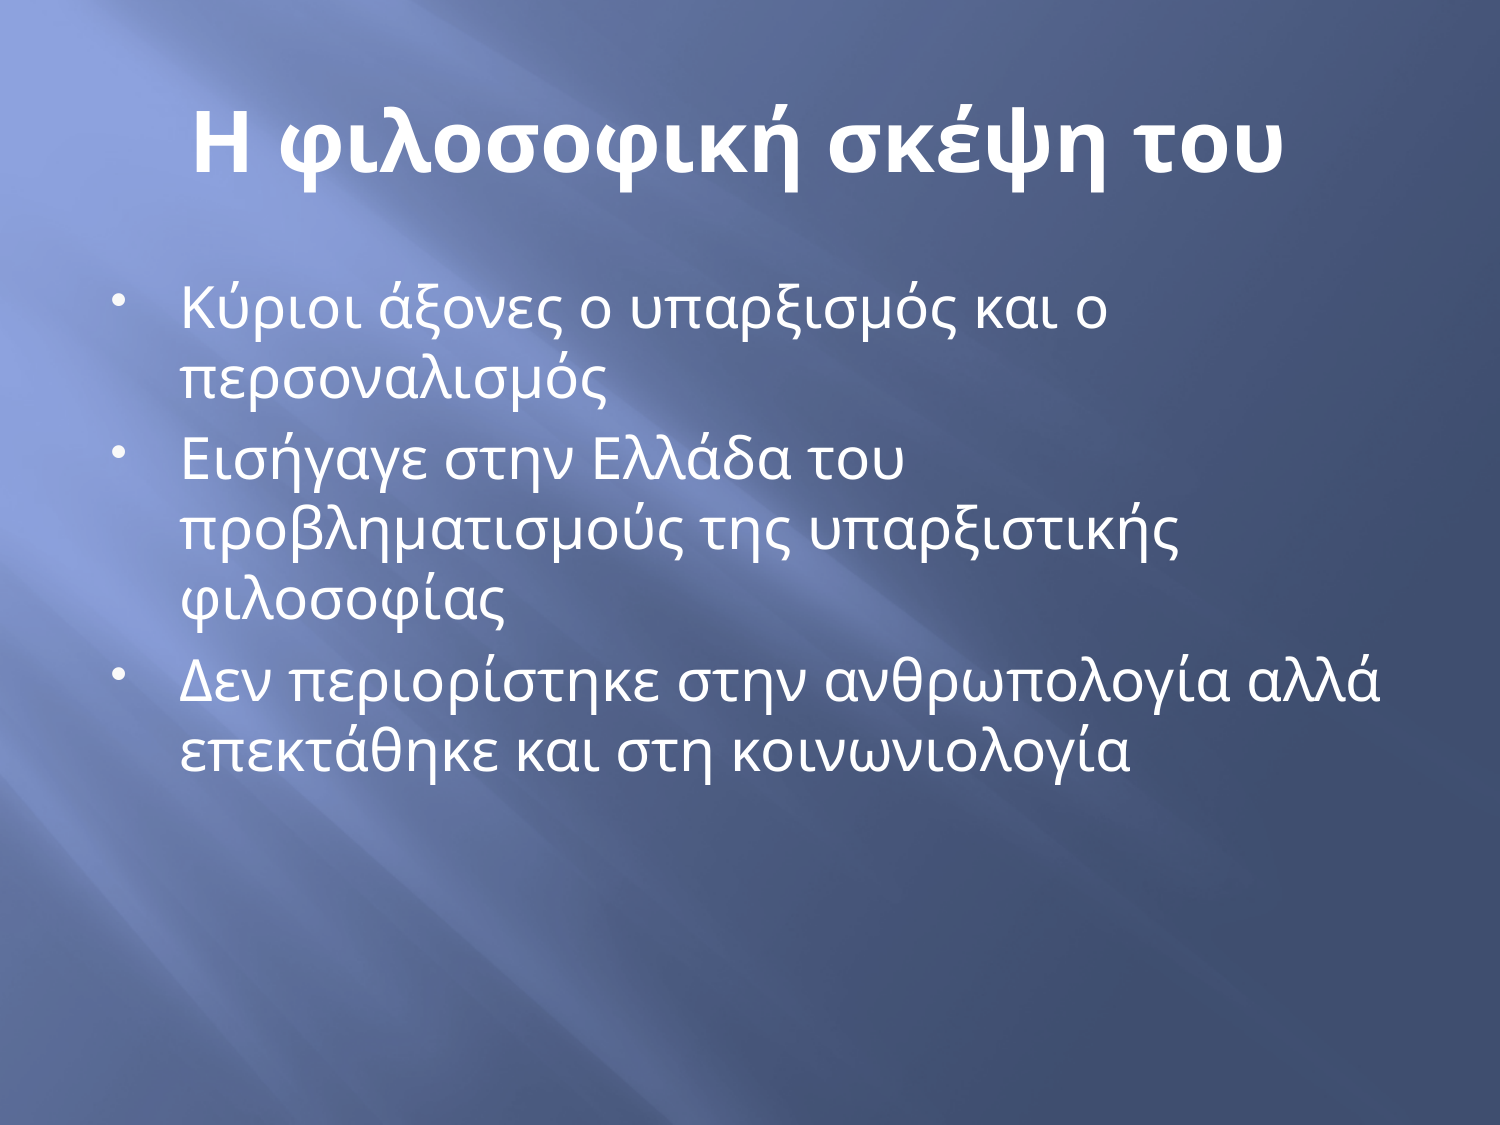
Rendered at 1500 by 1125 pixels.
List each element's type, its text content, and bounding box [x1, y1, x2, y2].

list Κύριοι άξονες ο υπαρξισμός και ο περσοναλισμός Εισήγαγε στην Ελλάδα του προβληματισμούς της υπαρξιστικής φιλοσοφίας Δεν περιορίστηκε στην ανθρωπολογία αλλά επεκτάθηκε και στη κοινωνιολογία [75, 262, 1425, 1035]
title Η φιλοσοφική σκέψη του [75, 45, 1425, 233]
